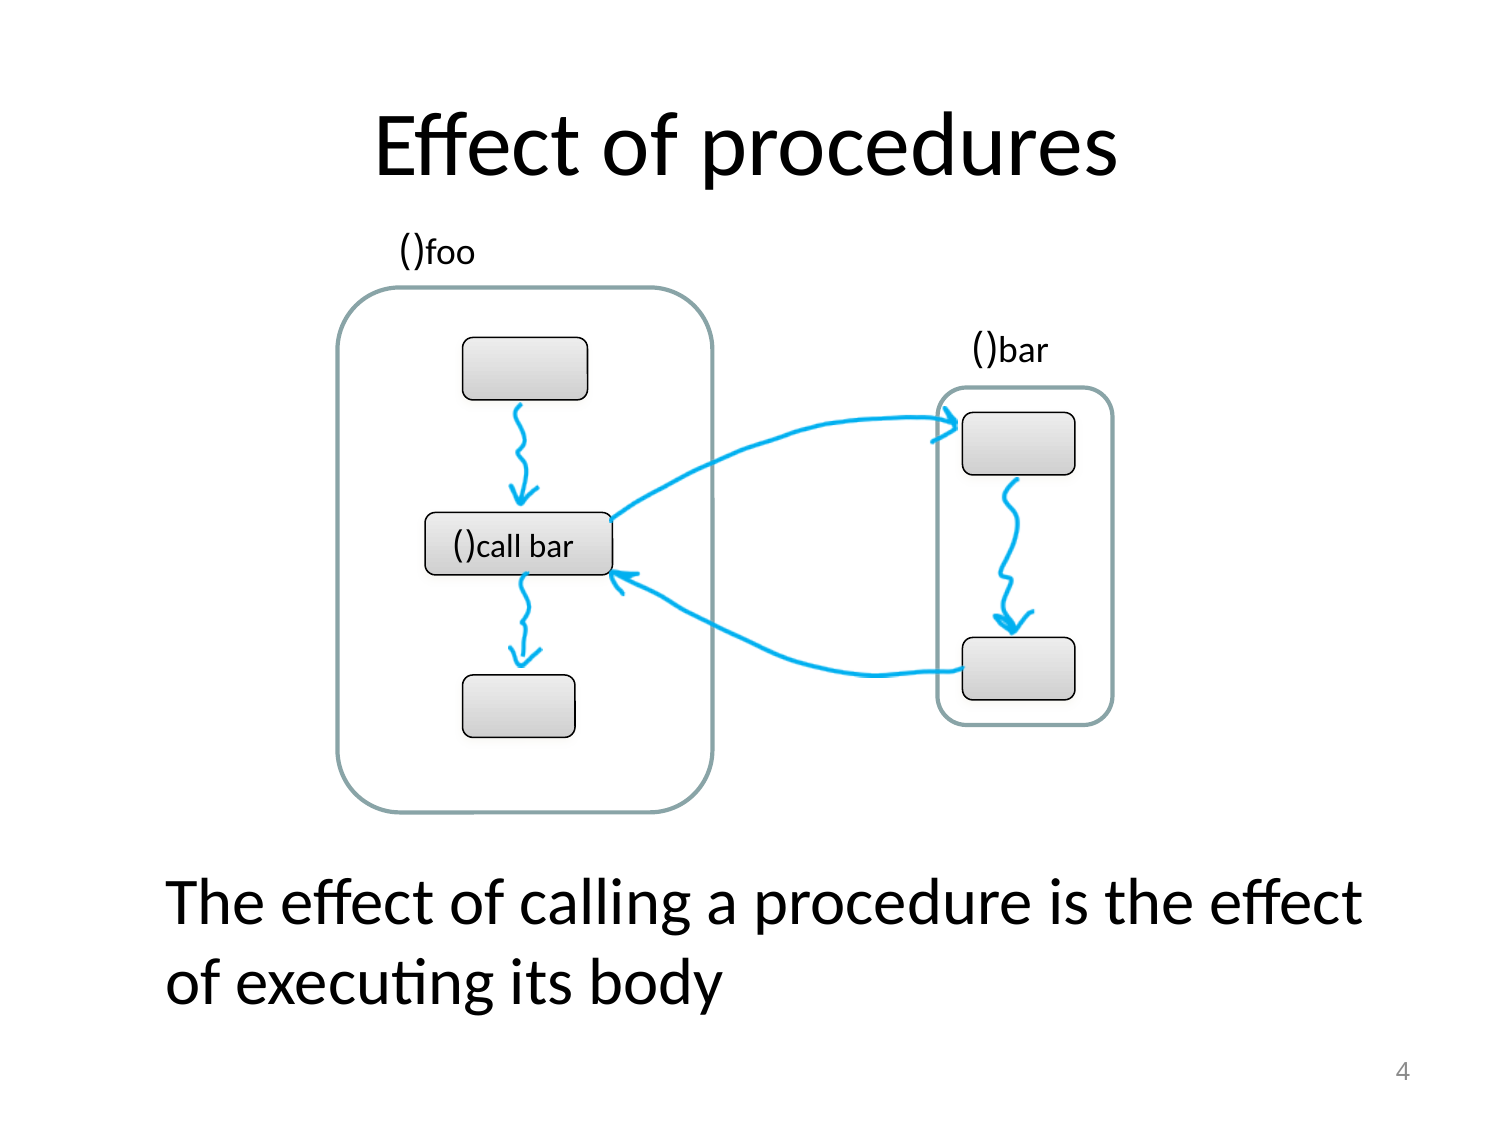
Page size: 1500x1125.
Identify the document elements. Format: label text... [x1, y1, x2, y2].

picture [609, 406, 947, 516]
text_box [547, 512, 604, 576]
text_box [462, 337, 588, 400]
slide_number 4 [1074, 1042, 1425, 1103]
text_box [462, 674, 576, 738]
text_box [337, 287, 713, 813]
picture [508, 402, 543, 668]
list The effect of calling a procedure is the effect of executing its body [150, 849, 1425, 1125]
picture [609, 576, 867, 678]
text_box [962, 637, 1075, 700]
text_box [962, 412, 1075, 475]
picture [946, 406, 958, 420]
text_box bar() [971, 324, 1062, 370]
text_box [424, 512, 502, 576]
picture [609, 420, 1037, 678]
picture [508, 650, 519, 668]
text_box [937, 387, 1113, 726]
text_box foo() [398, 227, 489, 273]
title Effect of procedures [75, 45, 1425, 233]
